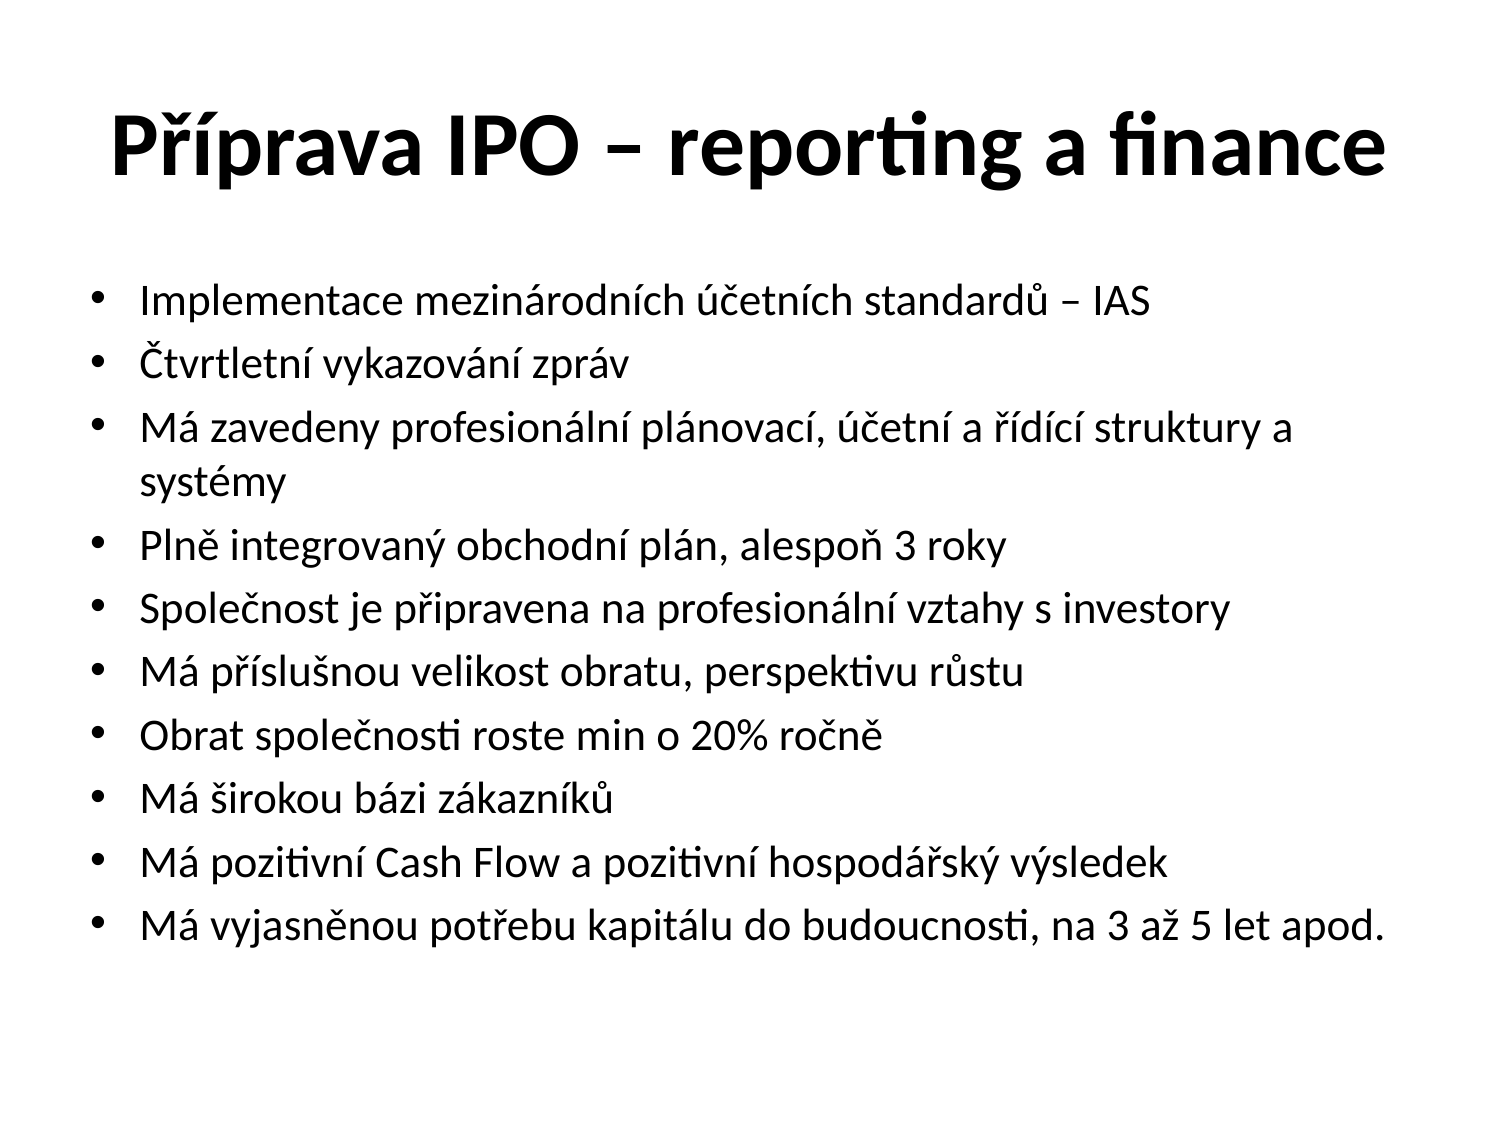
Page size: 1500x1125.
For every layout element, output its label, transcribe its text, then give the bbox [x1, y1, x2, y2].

list Implementace mezinárodních účetních standardů – IAS Čtvrtletní vykazování zpráv Má zavedeny profesionální plánovací, účetní a řídící struktury a systémy Plně integrovaný obchodní plán, alespoň 3 roky Společnost je připravena na profesionální vztahy s investory Má příslušnou velikost obratu, perspektivu růstu Obrat společnosti roste min o 20% ročně Má širokou bázi zákazníků Má pozitivní Cash Flow a pozitivní hospodářský výsledek Má vyjasněnou potřebu kapitálu do budoucnosti, na 3 až 5 let apod. [75, 262, 1425, 1005]
title Příprava IPO – reporting a finance [75, 45, 1425, 233]
